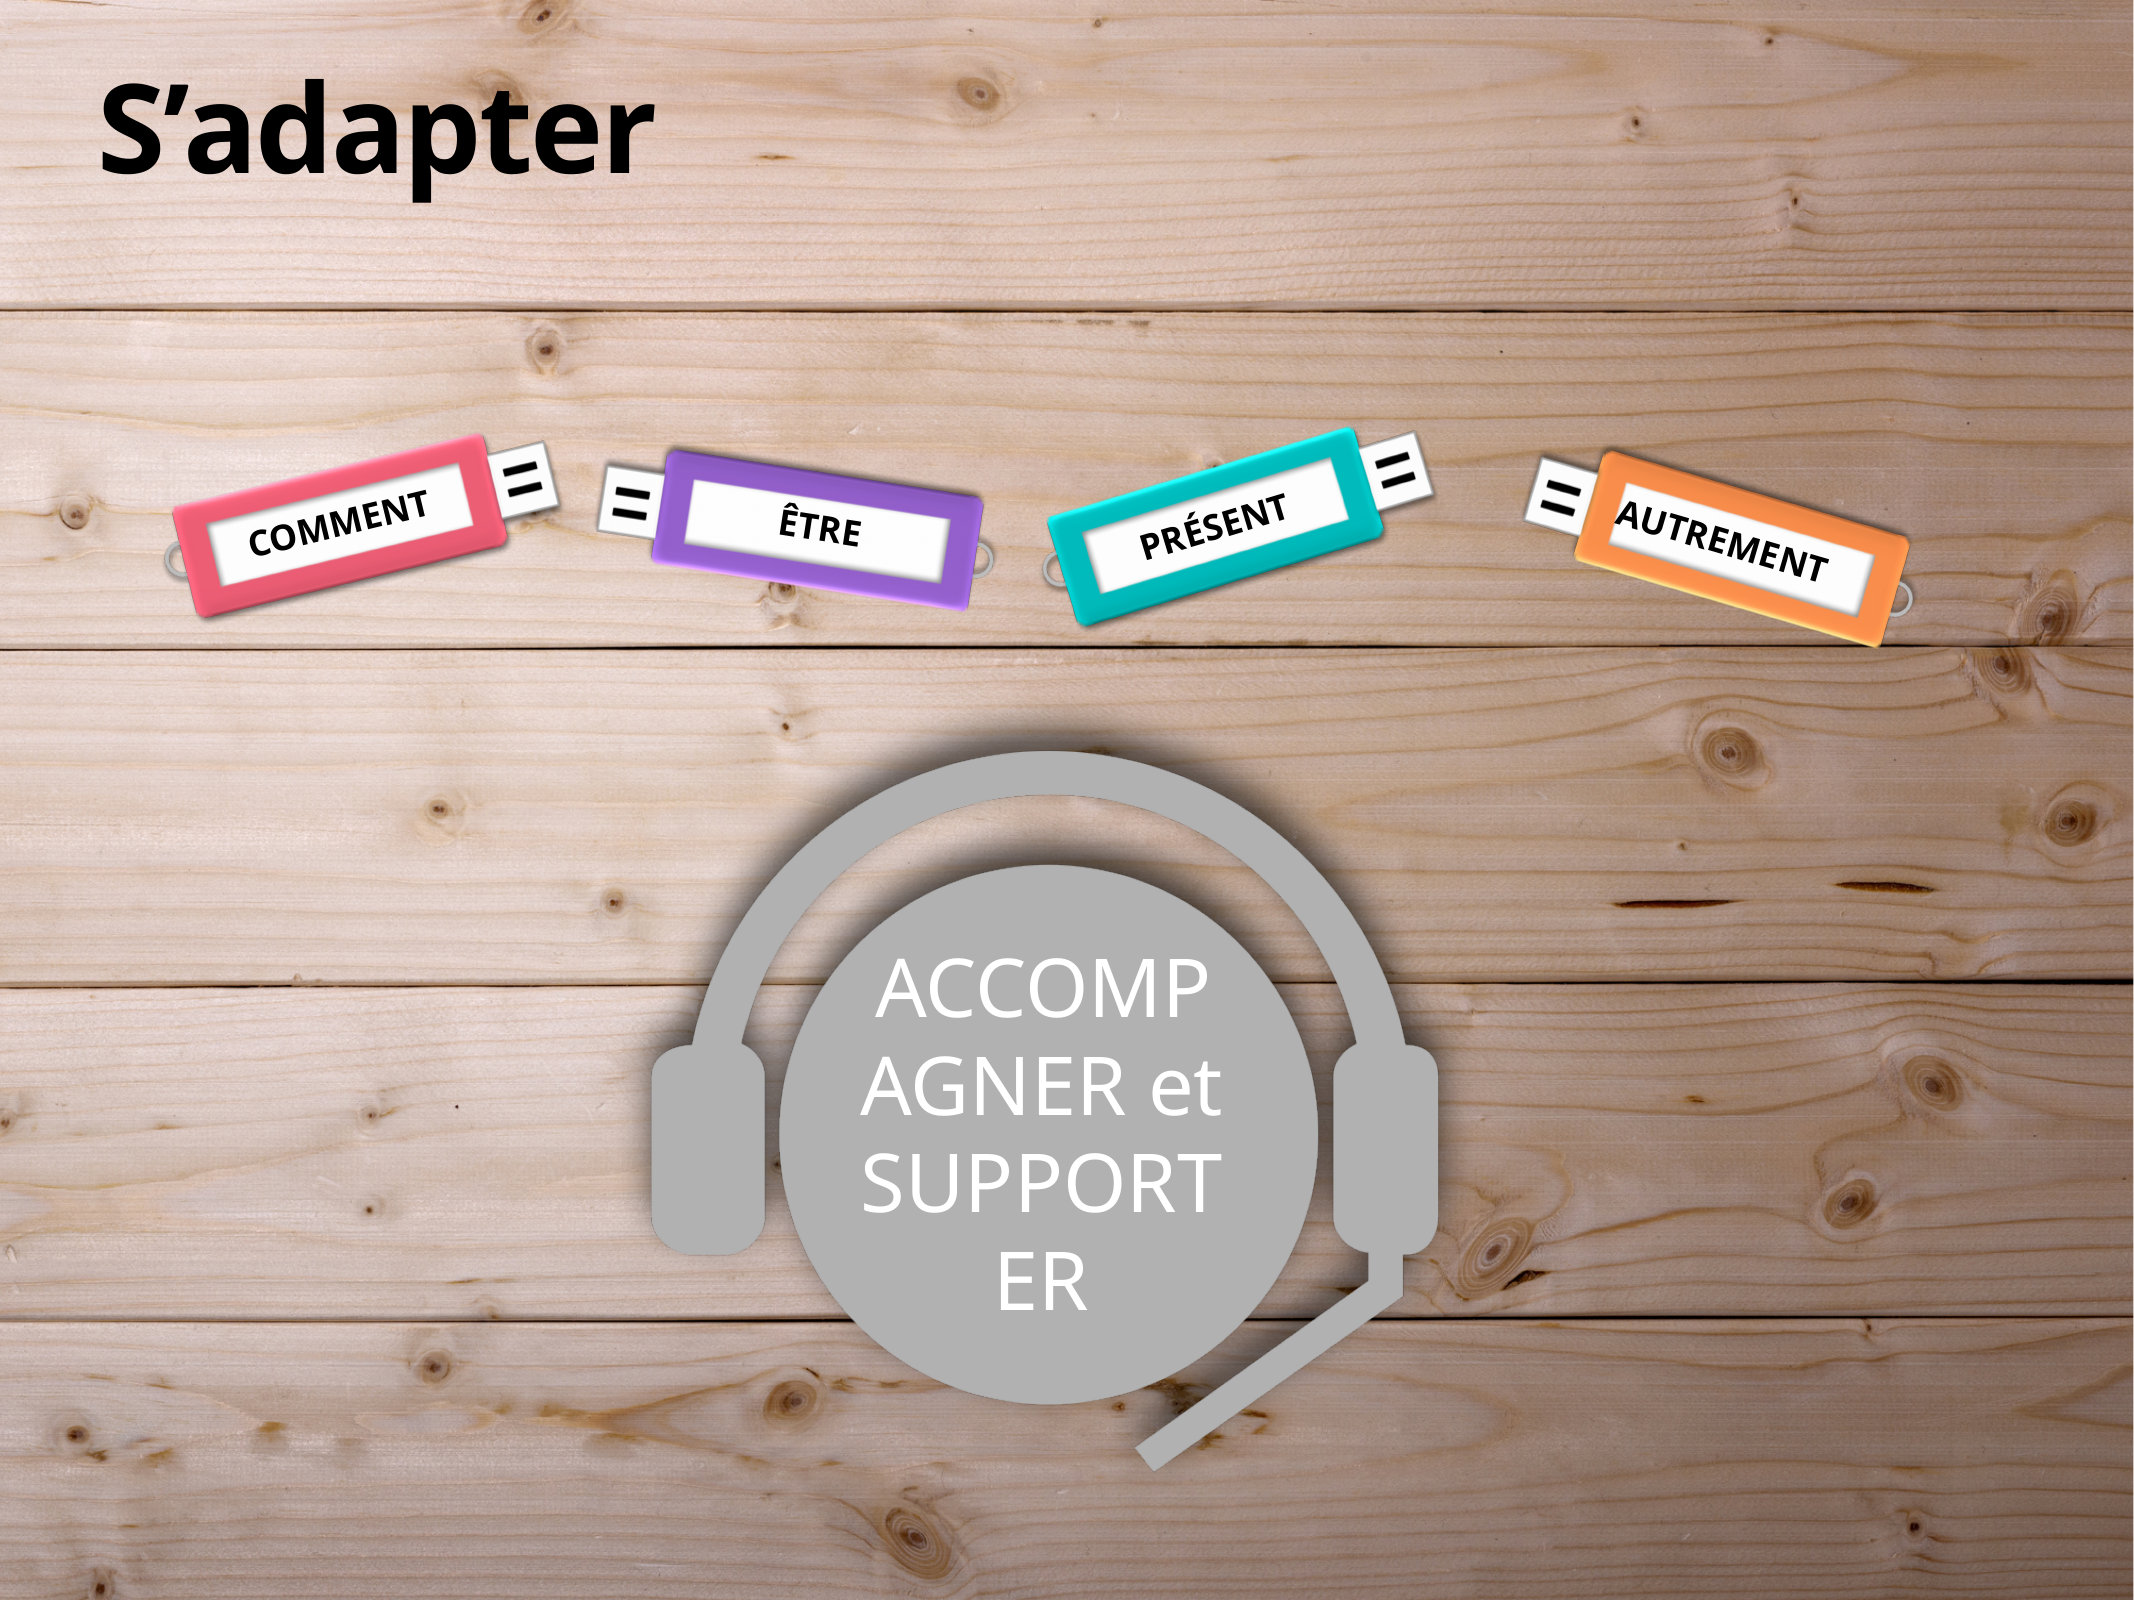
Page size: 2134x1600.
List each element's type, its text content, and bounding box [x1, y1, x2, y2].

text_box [144, 401, 1939, 662]
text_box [609, 677, 1487, 1552]
title S’adapter [89, 69, 1995, 238]
picture [0, 0, 2134, 1600]
